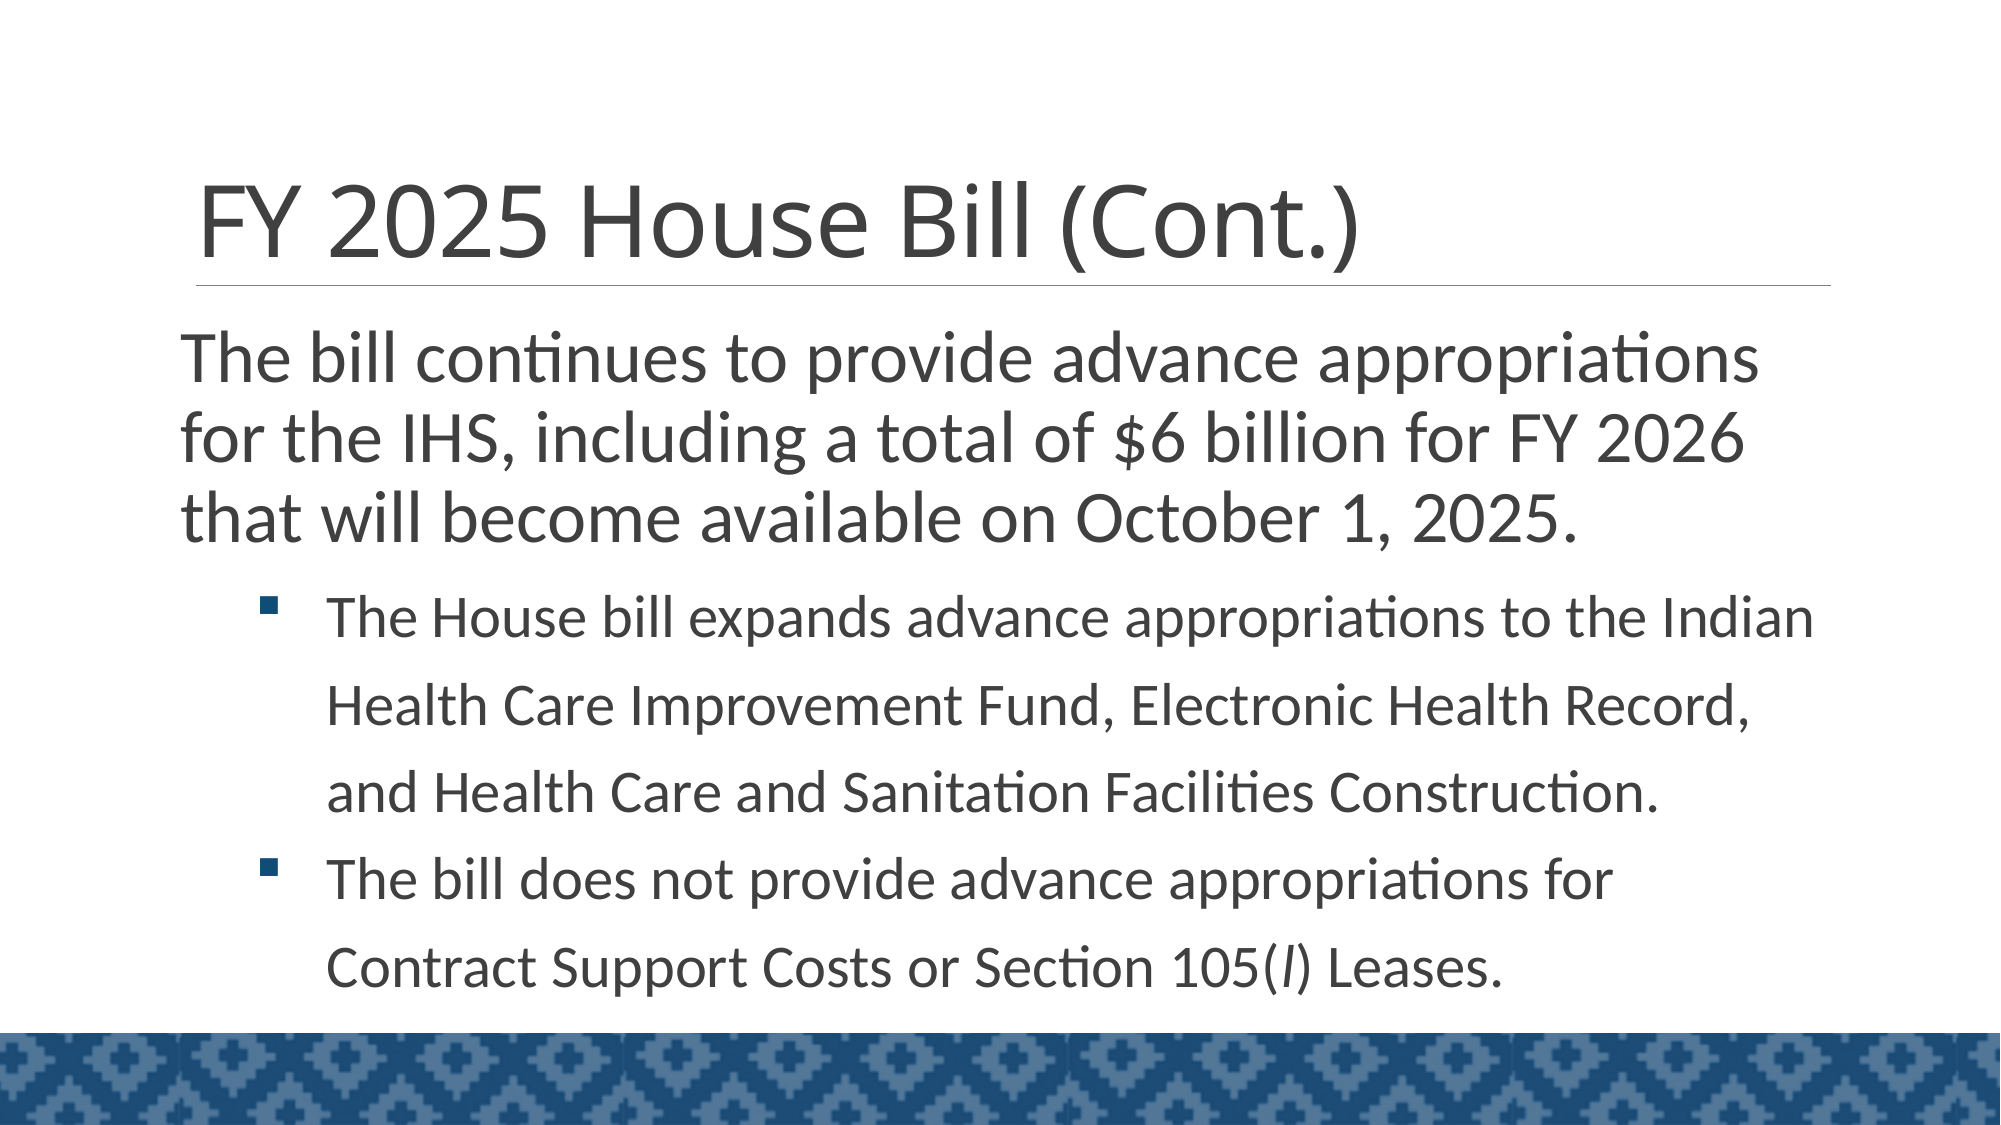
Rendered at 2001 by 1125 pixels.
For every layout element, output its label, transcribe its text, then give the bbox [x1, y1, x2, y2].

list The bill continues to provide advance appropriations for the IHS, including a total of $6 billion for FY 2026 that will become available on October 1, 2025. The House bill expands advance appropriations to the Indian Health Care Improvement Fund, Electronic Health Record, and Health Care and Sanitation Facilities Construction. The bill does not provide advance appropriations for Contract Support Costs or Section 105(l) Leases. [180, 310, 1830, 1029]
title FY 2025 House Bill (Cont.) [180, 47, 1830, 285]
picture [0, 1033, 2000, 1125]
